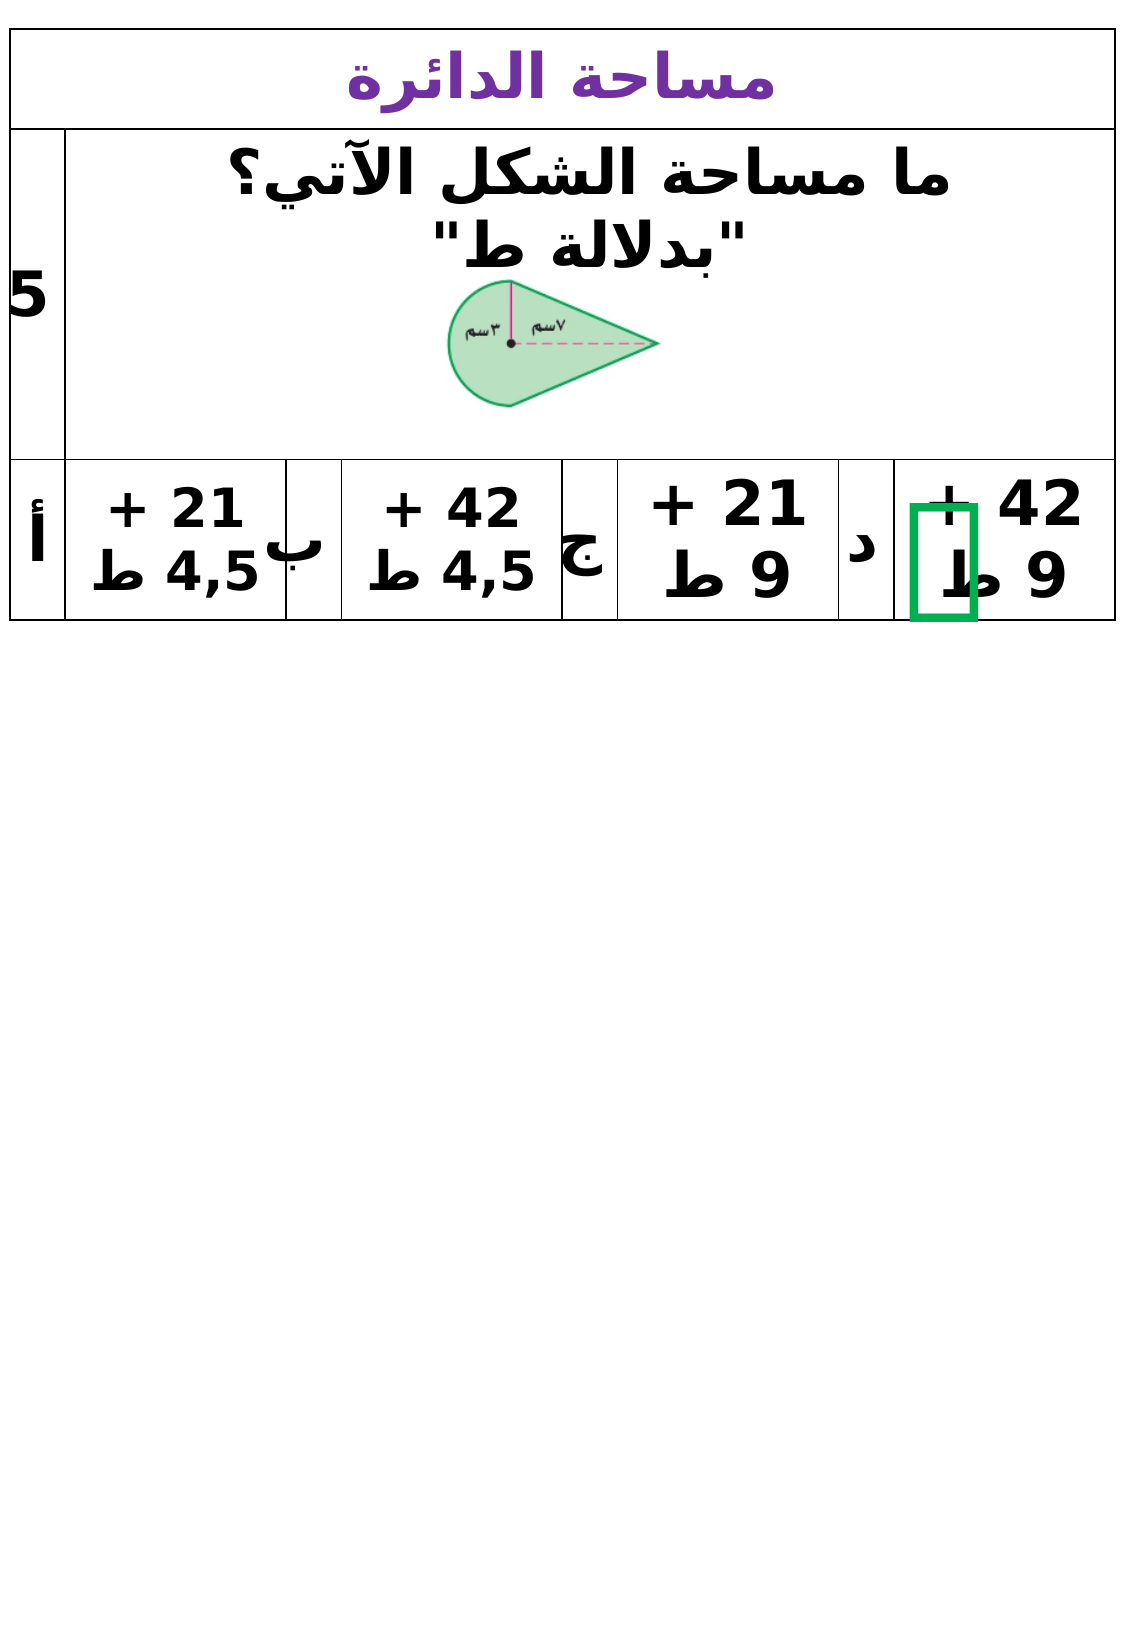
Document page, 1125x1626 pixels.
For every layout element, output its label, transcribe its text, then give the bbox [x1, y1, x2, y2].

table_cell ج [563, 460, 617, 619]
table_cell 5 [11, 130, 64, 459]
table_cell 42 + 9 ط [1029, 460, 1114, 619]
table_cell د [839, 460, 861, 619]
table_header [11, 30, 1114, 128]
table_cell ب [287, 460, 341, 619]
table_cell 42 + 4,5 ط [342, 460, 561, 619]
table_cell 21 + 9 ط [618, 460, 838, 619]
text_box مساحة الدائرة [331, 28, 794, 119]
table_cell ما مساحة الشكل الآتي؟ "بدلالة ط" [66, 130, 1114, 459]
table_cell 21 + 4,5 ط [66, 460, 285, 619]
table_cell أ [11, 460, 64, 619]
text_box  [861, 448, 1029, 664]
picture [431, 271, 670, 420]
